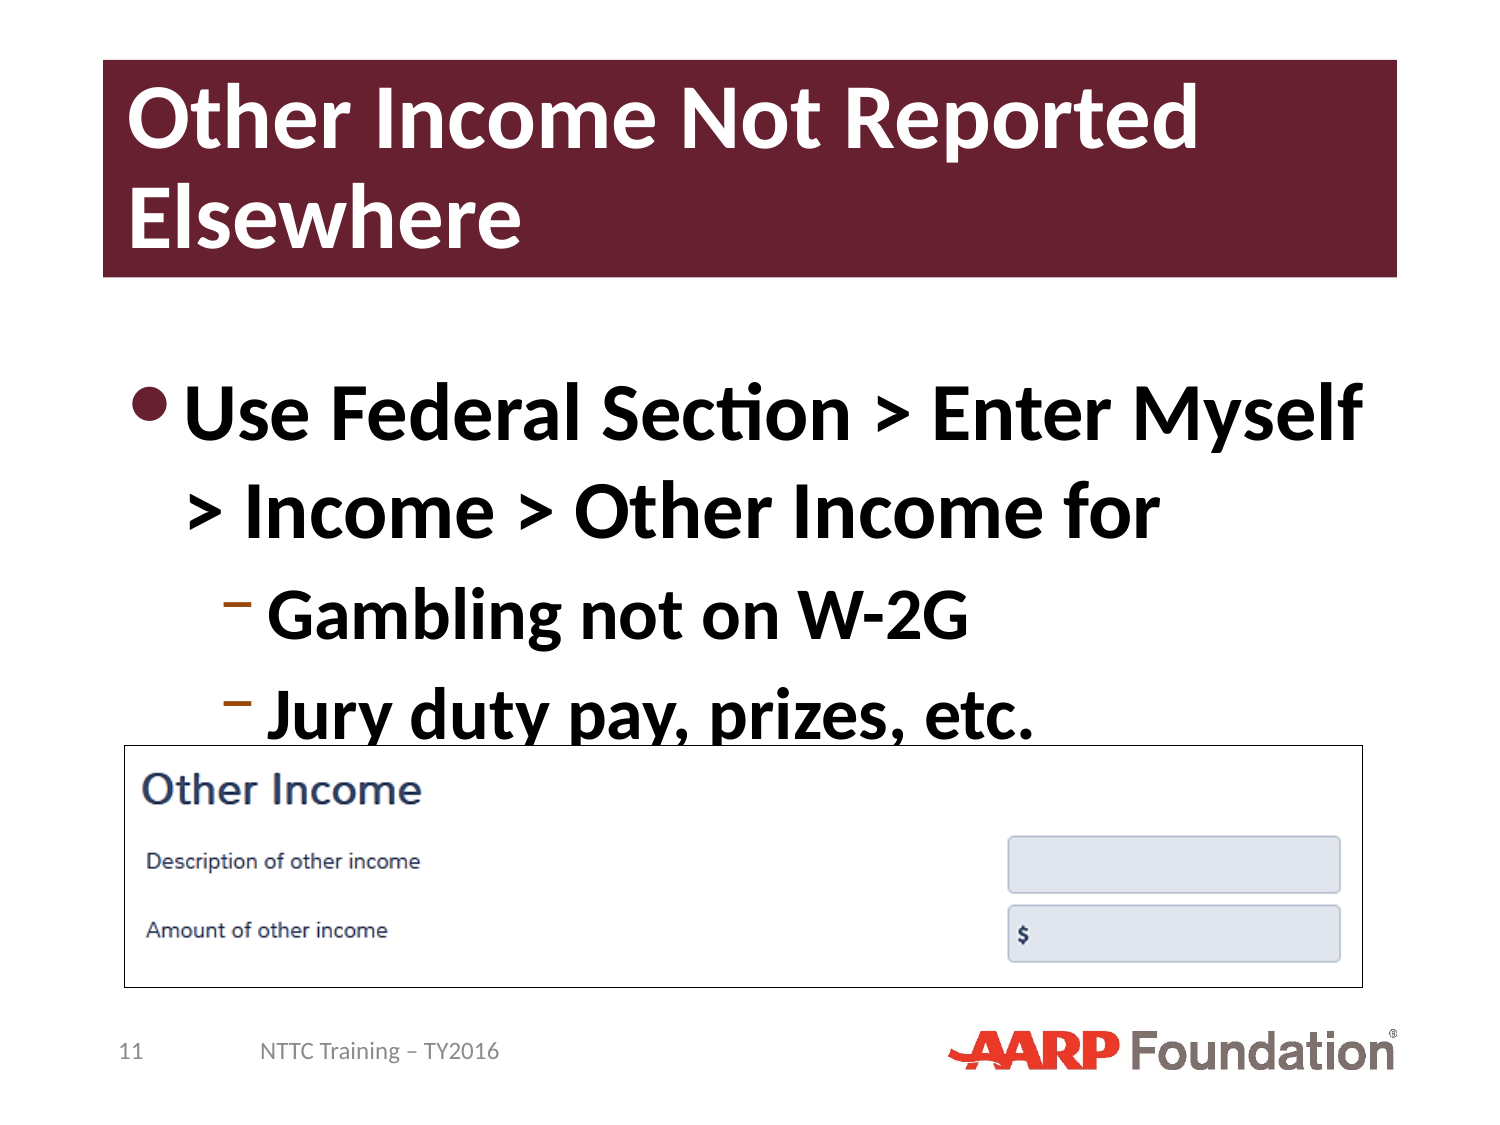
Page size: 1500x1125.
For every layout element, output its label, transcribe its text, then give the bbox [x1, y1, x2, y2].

picture [124, 745, 1363, 988]
slide_number 11 [103, 1019, 208, 1080]
list Use Federal Section > Enter Myself > Income > Other Income for Gambling not on W-2G Jury duty pay, prizes, etc. [112, 350, 1394, 763]
title Other Income Not Reported Elsewhere [103, 59, 1397, 278]
picture [948, 1029, 1397, 1070]
footer NTTC Training – TY2016 [245, 1019, 812, 1080]
